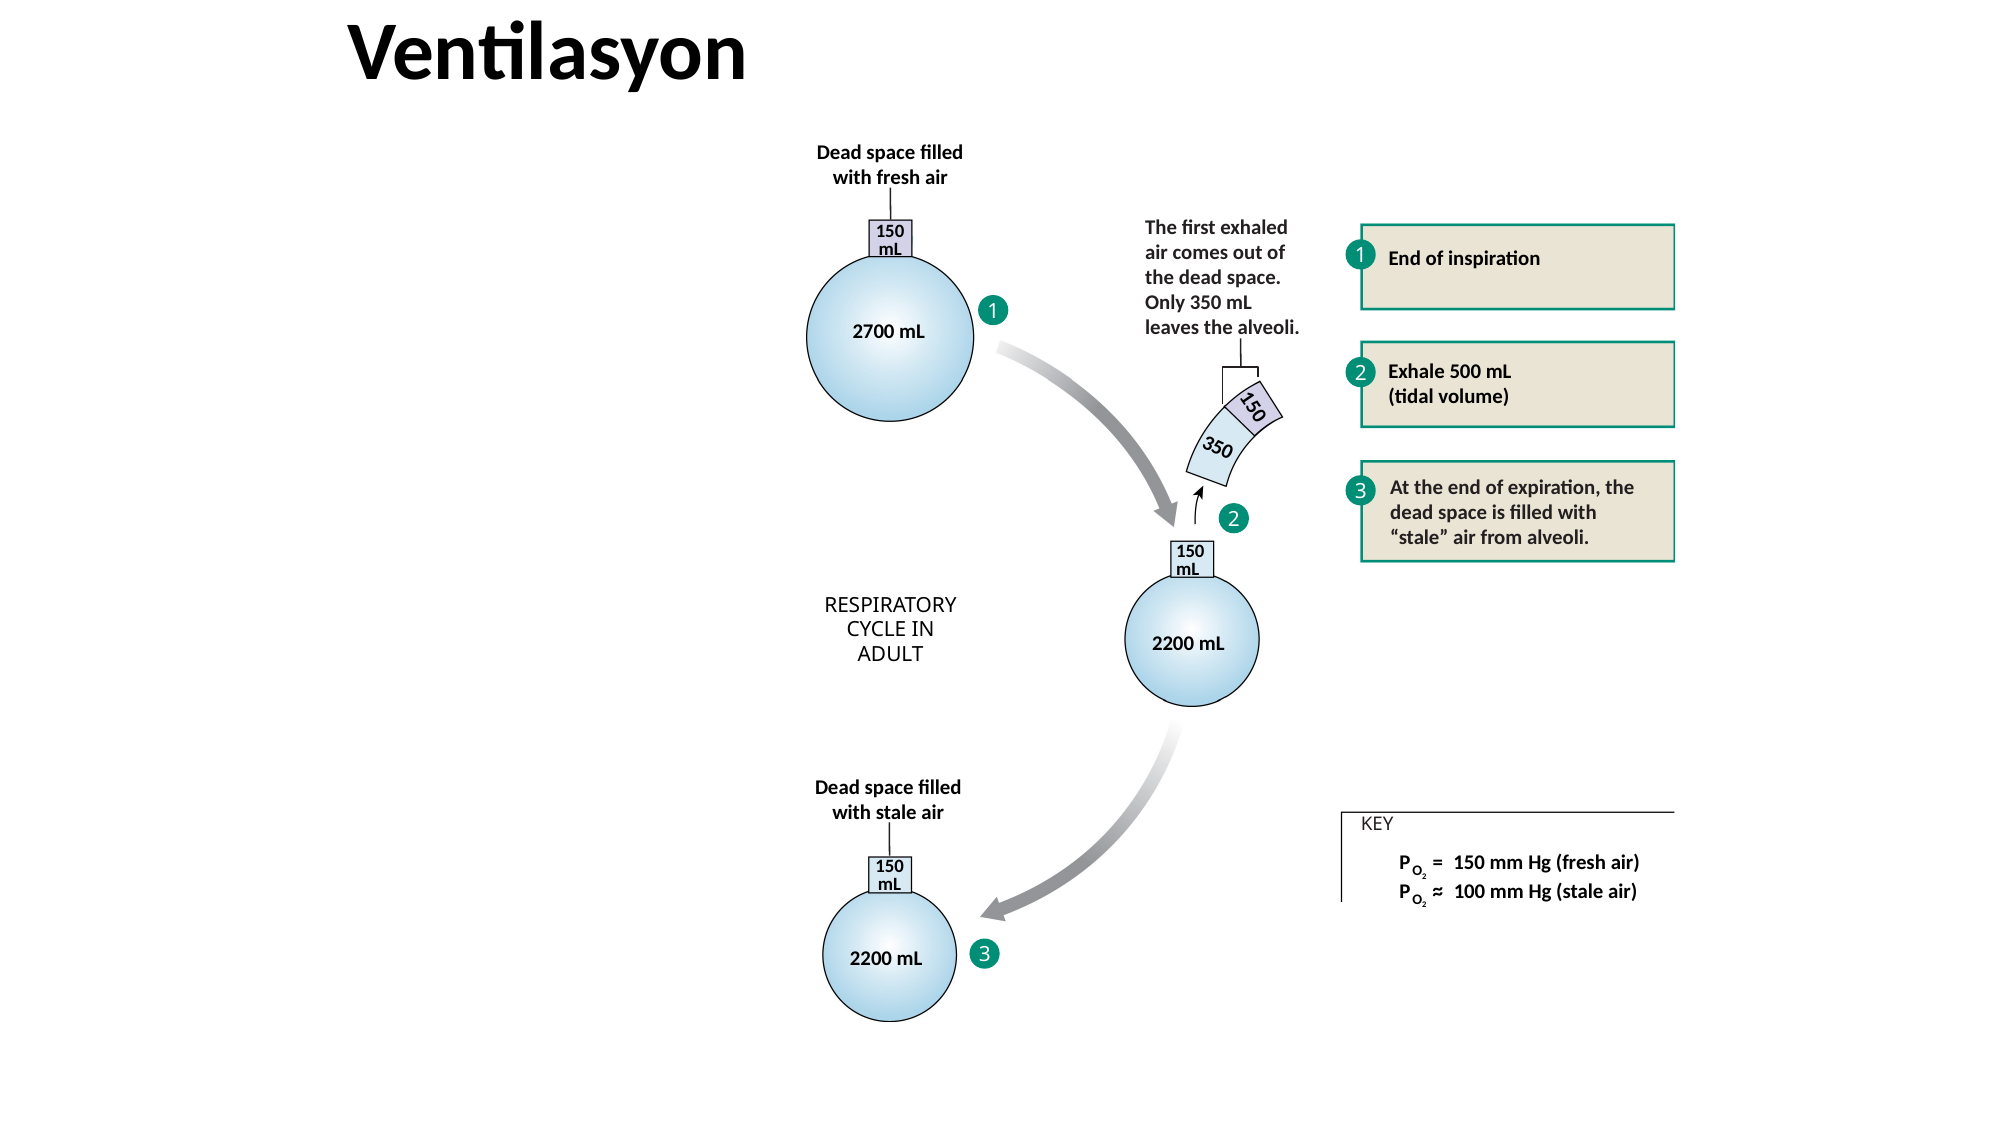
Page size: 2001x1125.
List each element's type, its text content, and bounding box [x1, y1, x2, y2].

title Ventilasyon [332, 0, 1682, 106]
picture [324, 135, 1676, 1022]
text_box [1399, 874, 1445, 908]
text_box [1399, 848, 1445, 874]
